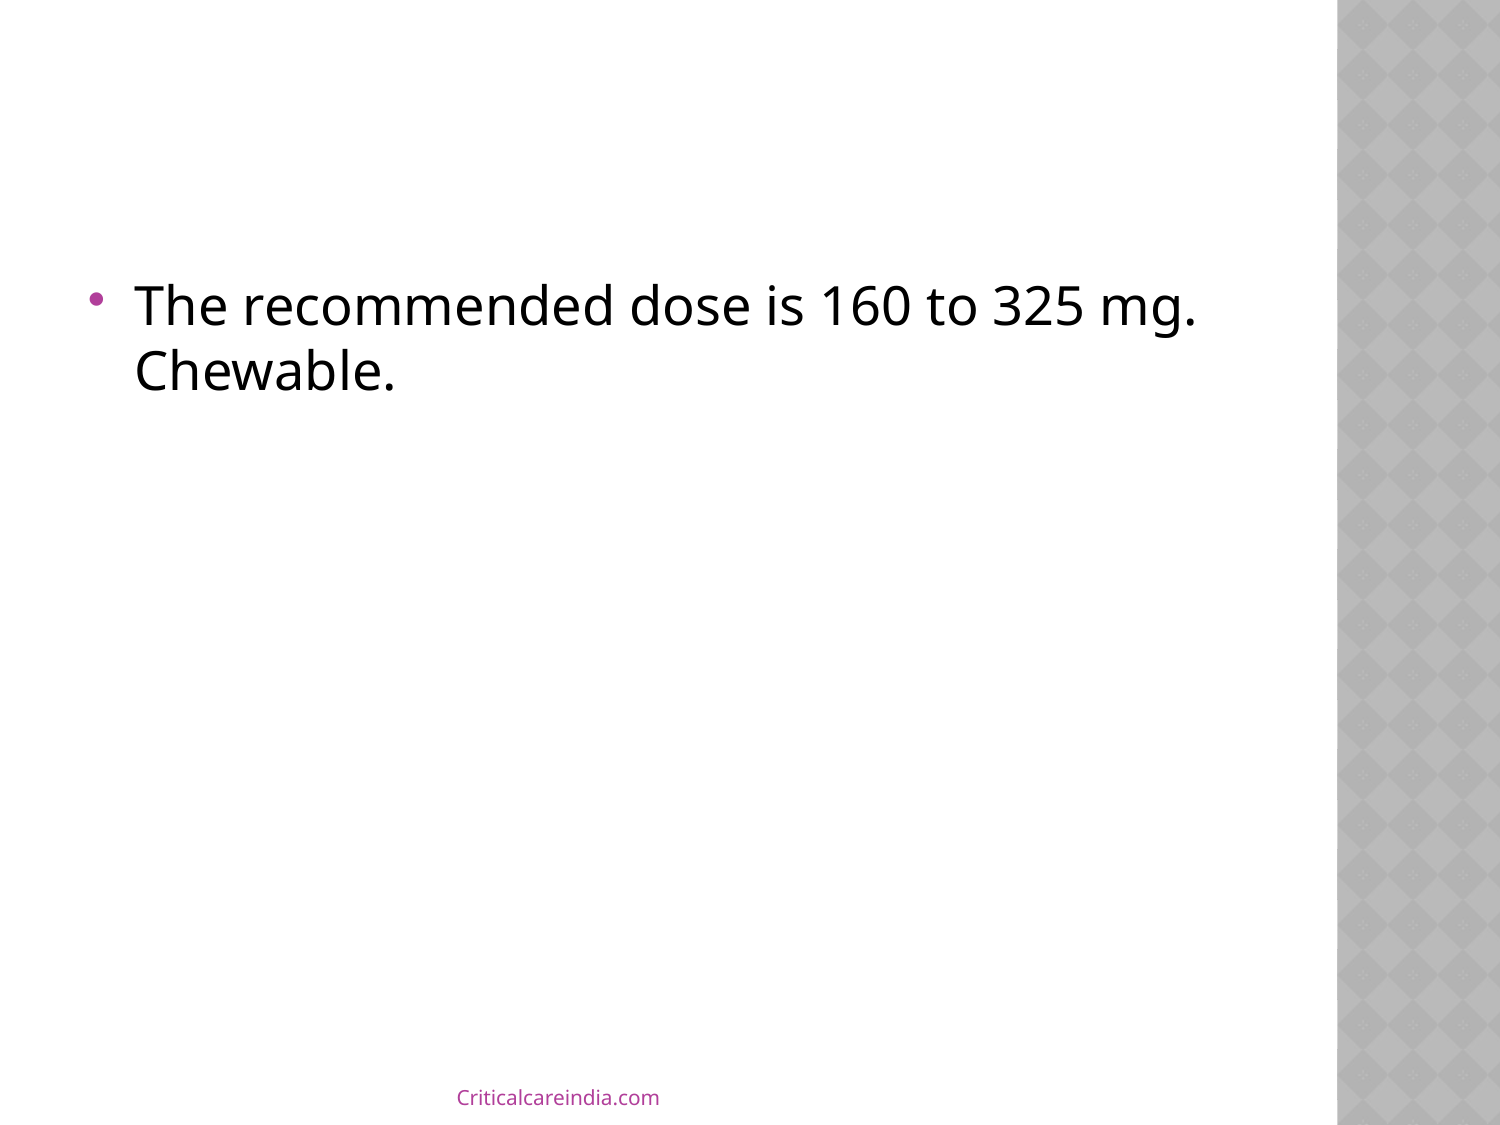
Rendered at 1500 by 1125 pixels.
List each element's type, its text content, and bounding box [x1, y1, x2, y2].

list The recommended dose is 160 to 325 mg. Chewable. [75, 264, 1263, 1059]
footer Criticalcareindia.com [75, 1075, 675, 1114]
